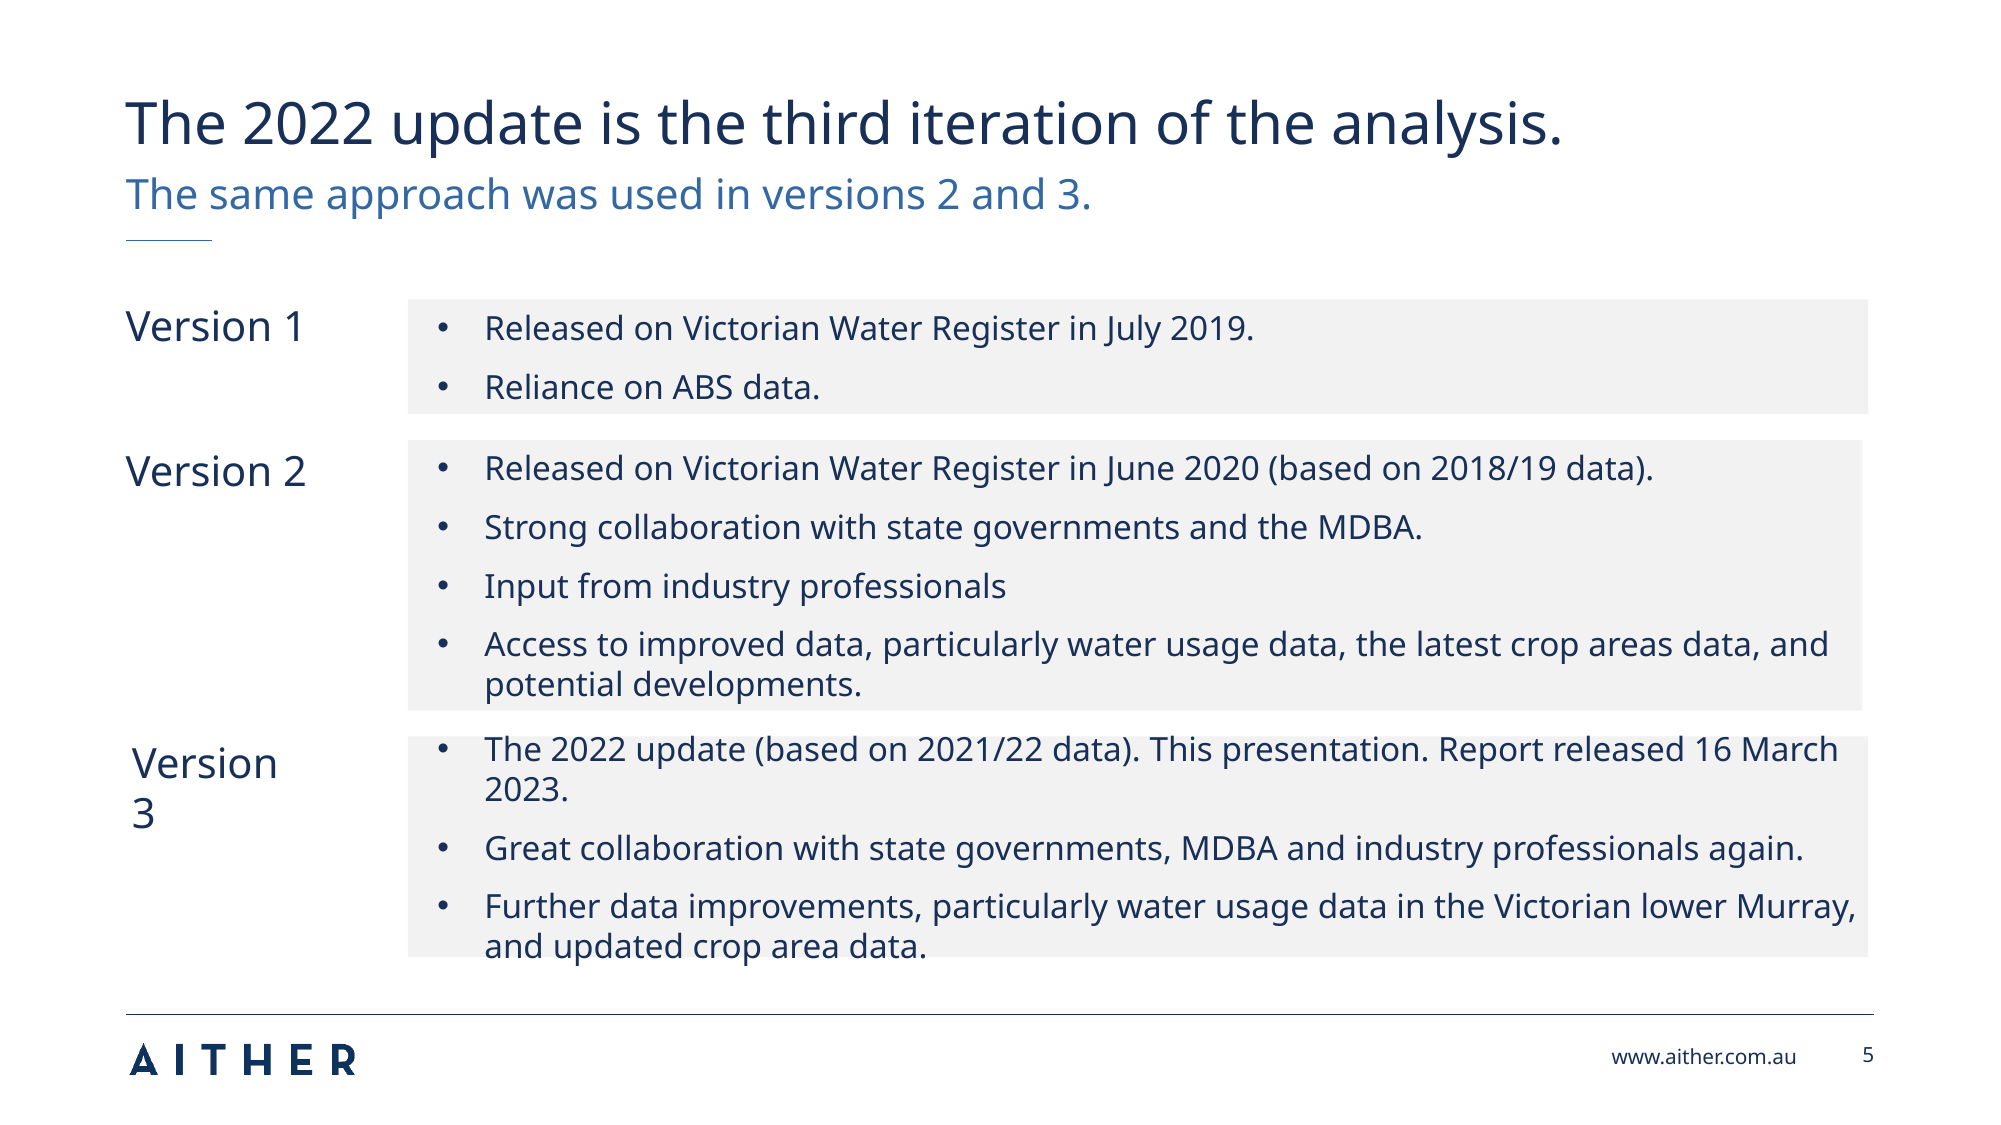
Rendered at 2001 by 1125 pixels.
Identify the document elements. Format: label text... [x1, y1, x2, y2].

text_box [125, 440, 1863, 711]
title The 2022 update is the third iteration of the analysis. [125, 59, 1863, 158]
list The same approach was used in versions 2 and 3. [125, 167, 1863, 219]
picture [129, 1043, 355, 1075]
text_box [125, 299, 1869, 415]
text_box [131, 736, 1869, 958]
